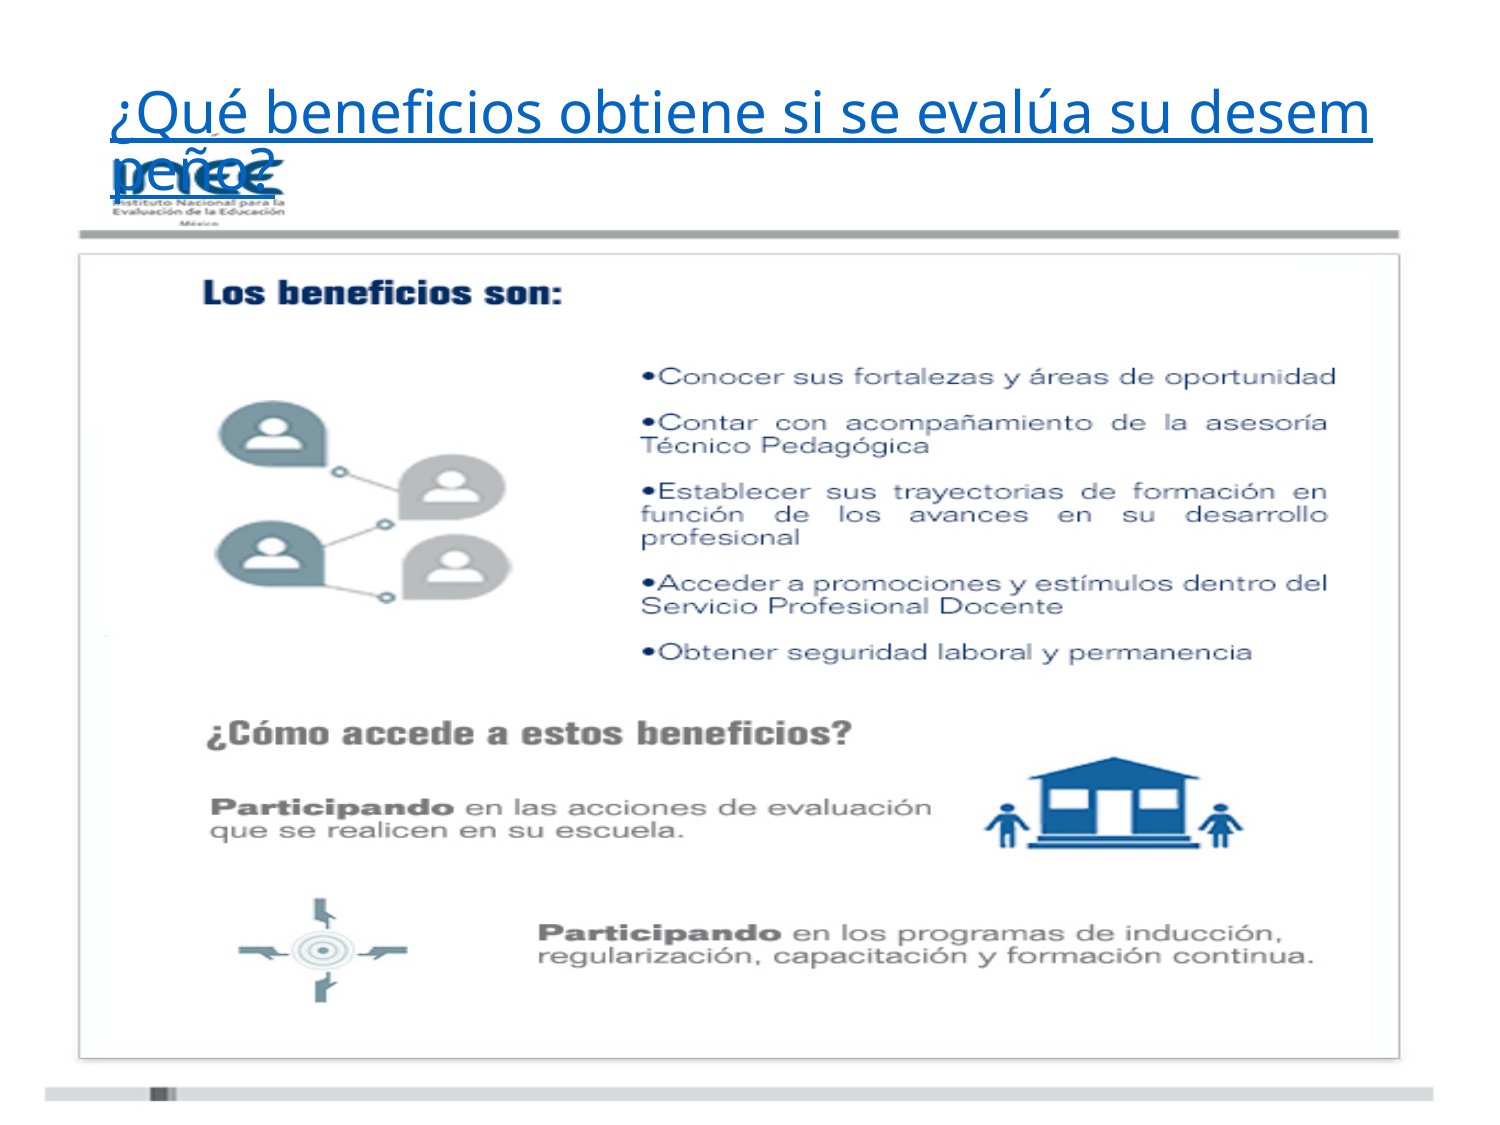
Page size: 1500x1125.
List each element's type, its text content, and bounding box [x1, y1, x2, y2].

title ¿Qué beneficios obtiene si se evalúa su desempeño? [95, 26, 1389, 133]
picture [28, 133, 1456, 1108]
